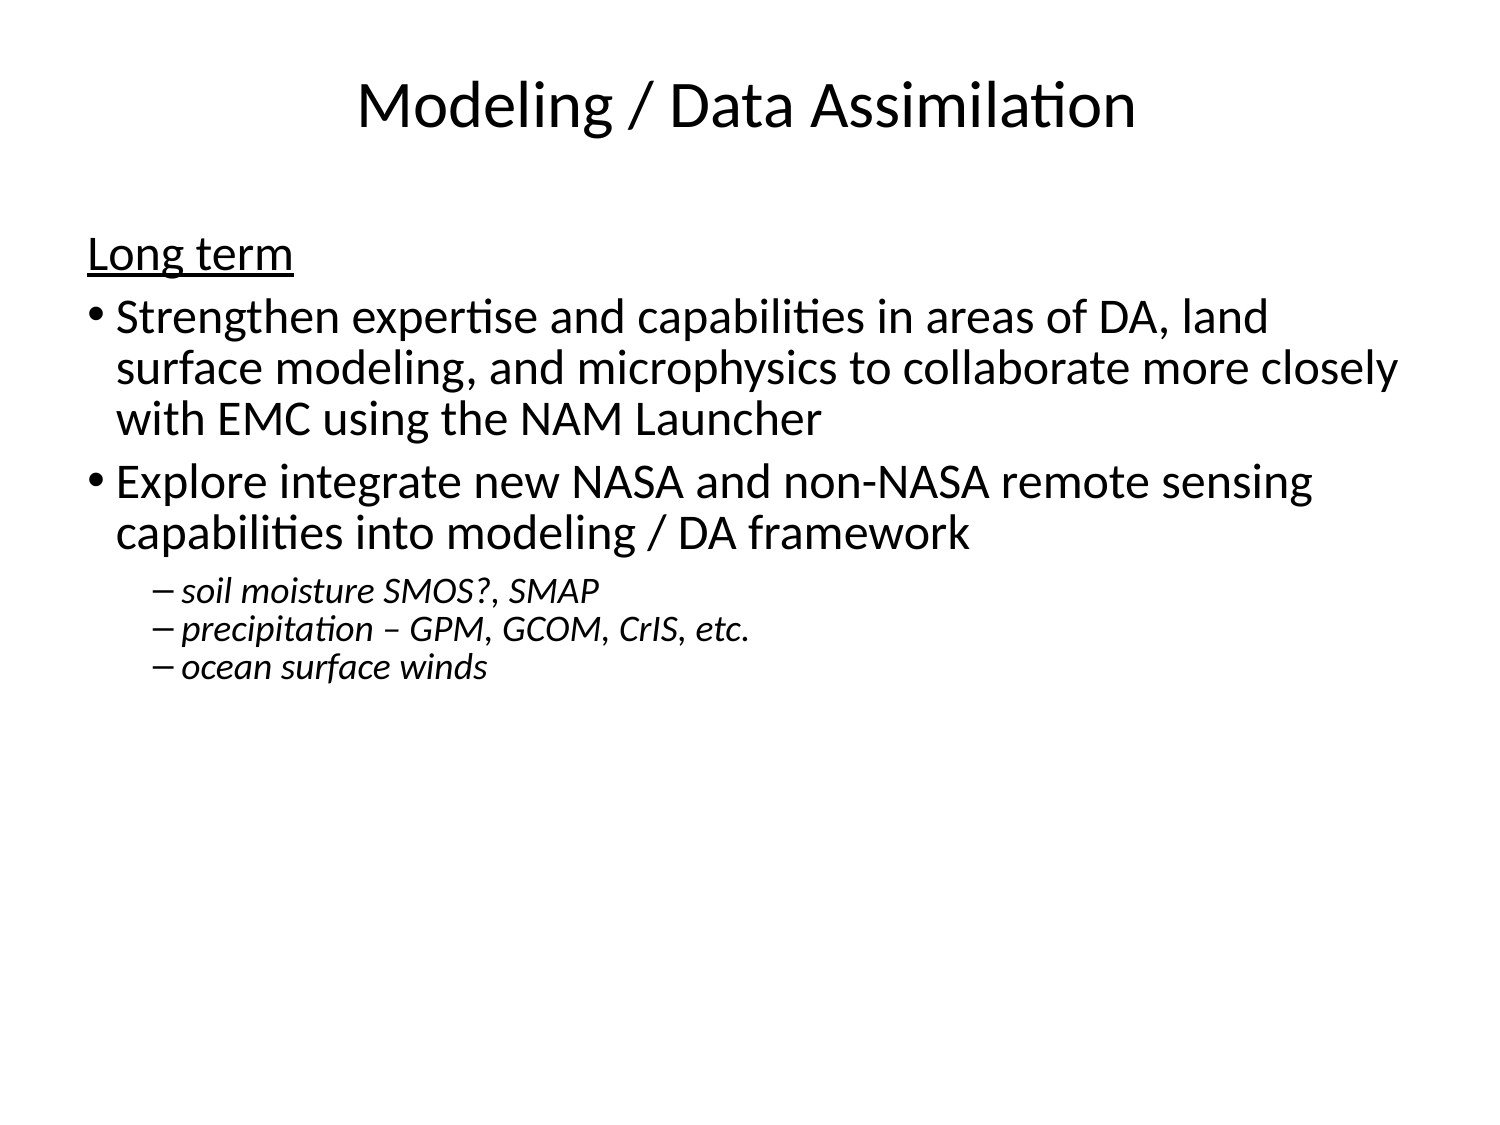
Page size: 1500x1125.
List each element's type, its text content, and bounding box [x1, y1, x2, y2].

text_box Modeling / Data Assimilation Long term Strengthen expertise and capabilities in areas of DA, land surface modeling, and microphysics to collaborate more closely with EMC using the NAM Launcher Explore integrate new NASA and non-NASA remote sensing capabilities into modeling / DA framework soil moisture SMOS?, SMAP precipitation – GPM, GCOM, CrIS, etc. ocean surface winds [72, 65, 1423, 602]
